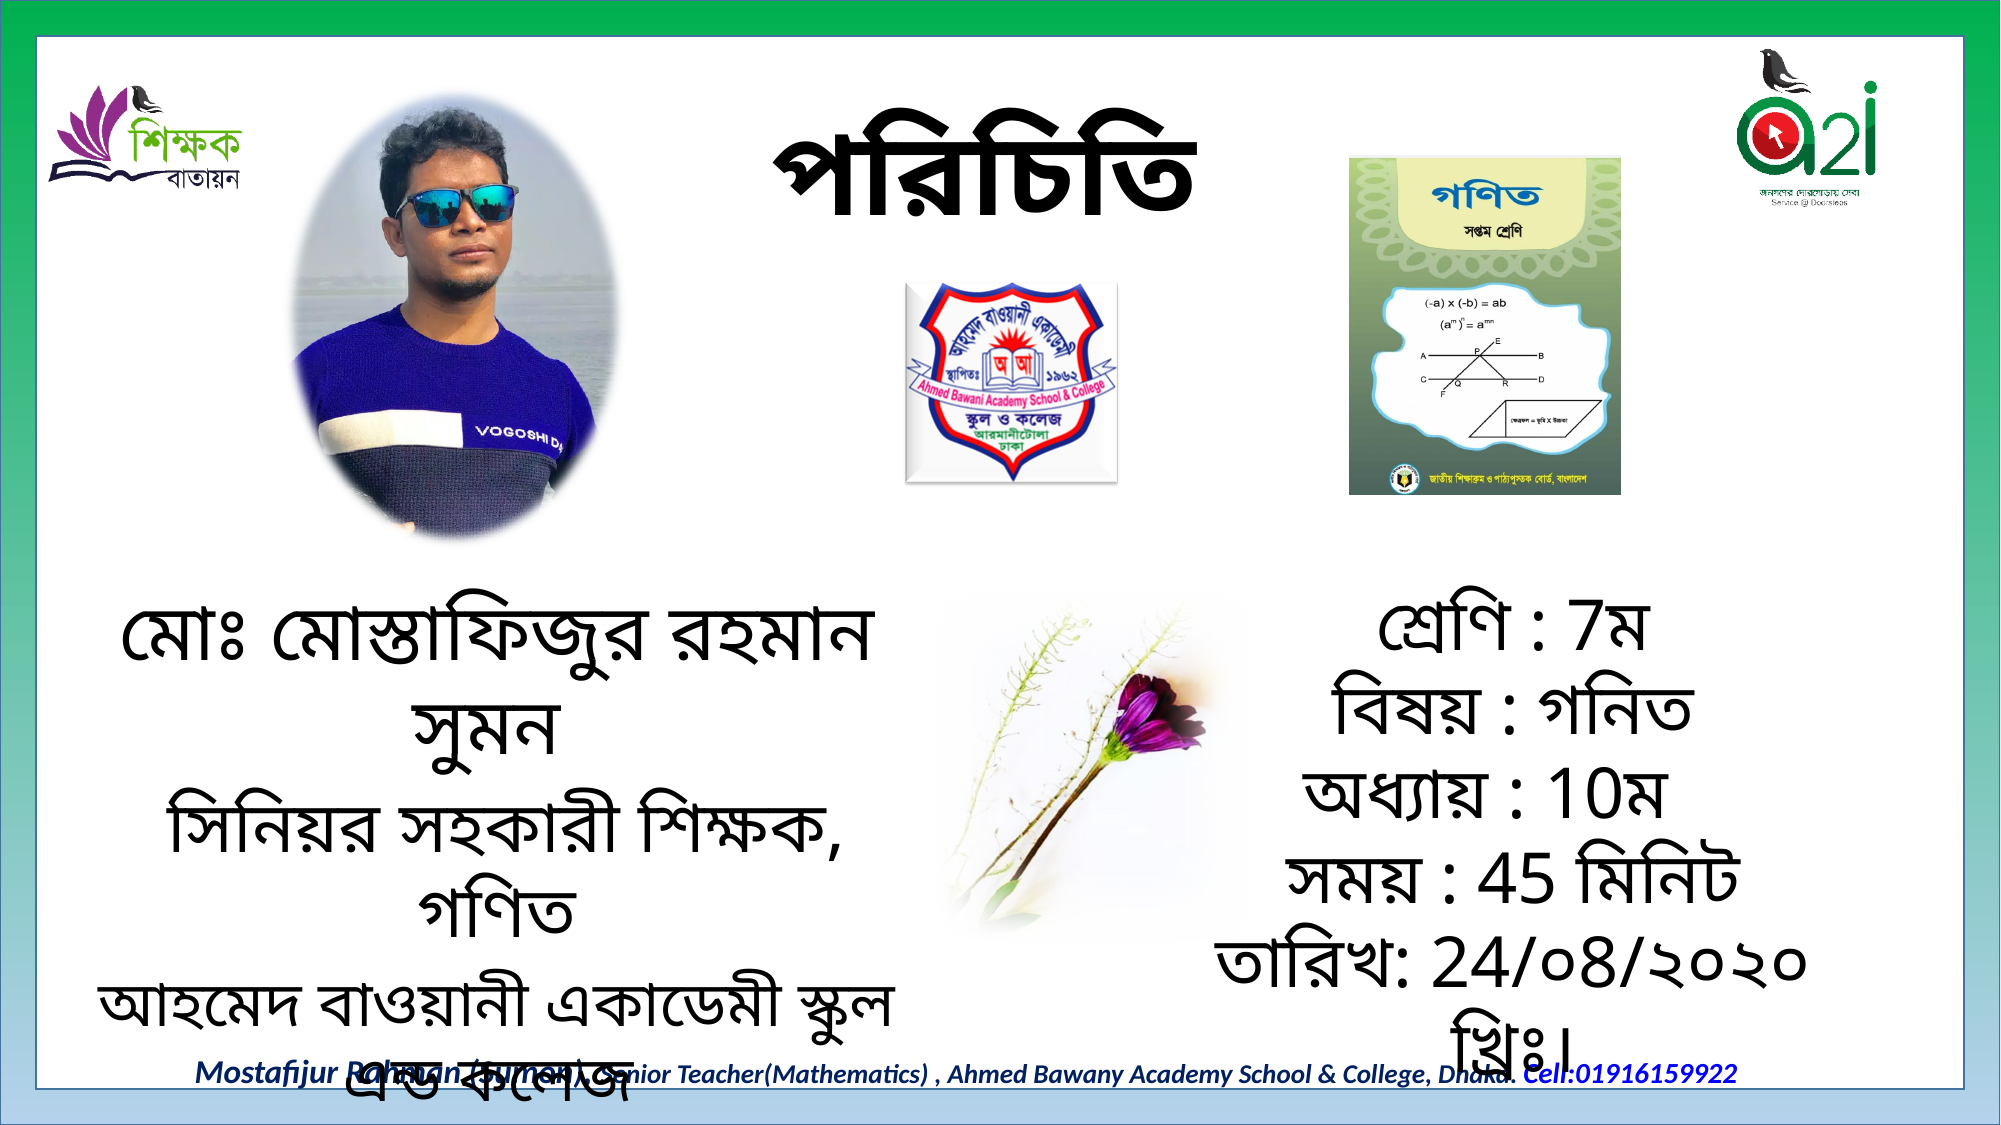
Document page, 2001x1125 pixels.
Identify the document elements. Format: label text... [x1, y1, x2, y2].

text_box পরিচিতি [756, 91, 1212, 247]
picture [900, 280, 1123, 490]
text_box মোঃ মোস্তাফিজুর রহমান সুমন সিনিয়র সহকারী শিক্ষক, গণিত আহমেদ বাওয়ানী একাডেমী স্কুল এন্ড কলেজ মোবাইলঃ ০১৯১৬-১৫৯৯২২ E-mail: mrsumonmostafiz@gmail.com [59, 575, 935, 1125]
picture [280, 83, 629, 549]
picture [934, 588, 1252, 943]
picture [1737, 49, 1877, 207]
picture [36, 30, 260, 254]
text_box শ্রেণি : 7ম বিষয় : গনিত অধ্যায় : 10ম সময় : 45 মিনিট তারিখ: 24/০8/২০২০ খ্রিঃ। [1198, 572, 1829, 1094]
picture [1349, 155, 1621, 495]
